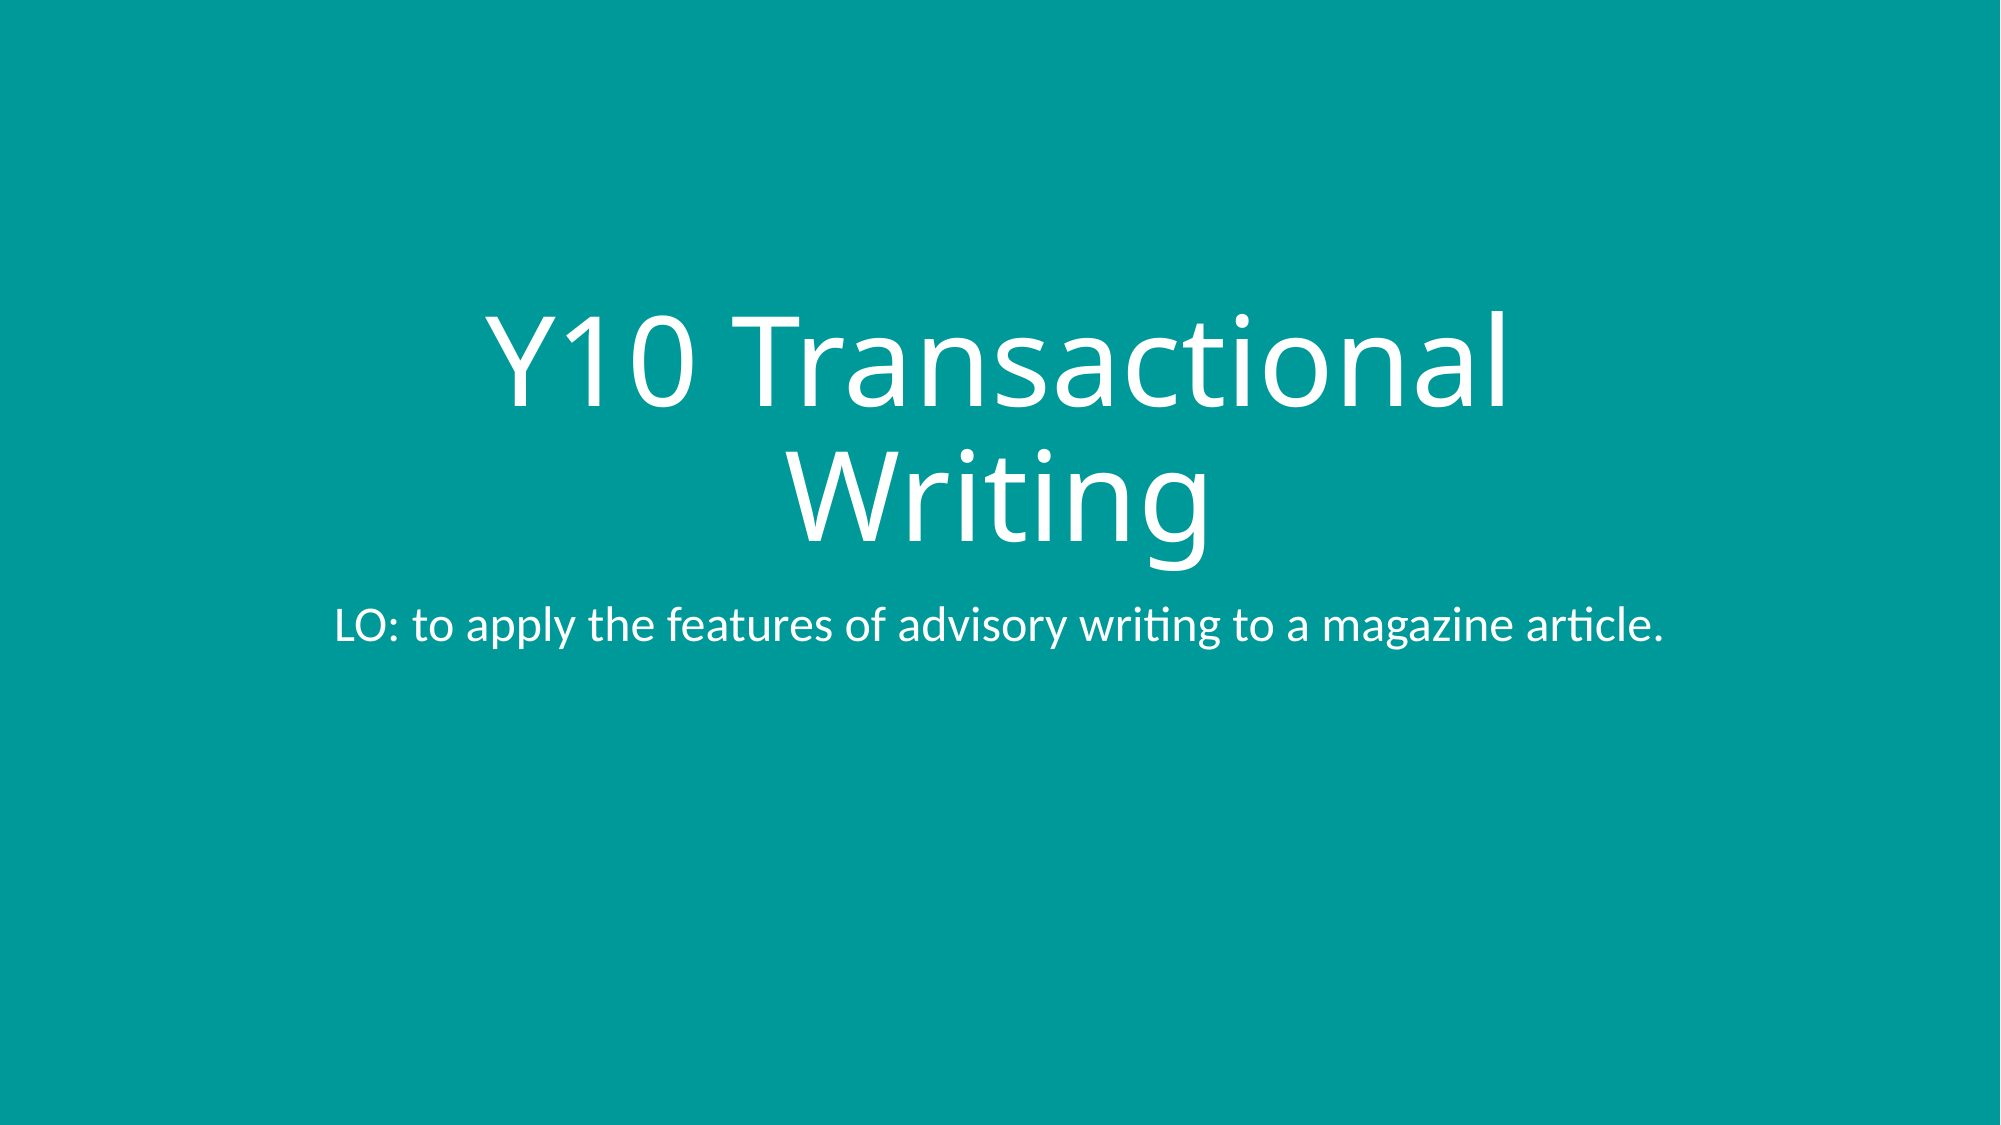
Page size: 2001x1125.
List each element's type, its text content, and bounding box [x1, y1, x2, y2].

subtitle LO: to apply the features of advisory writing to a magazine article. [249, 590, 1750, 863]
title Y10 Transactional Writing [249, 184, 1750, 576]
